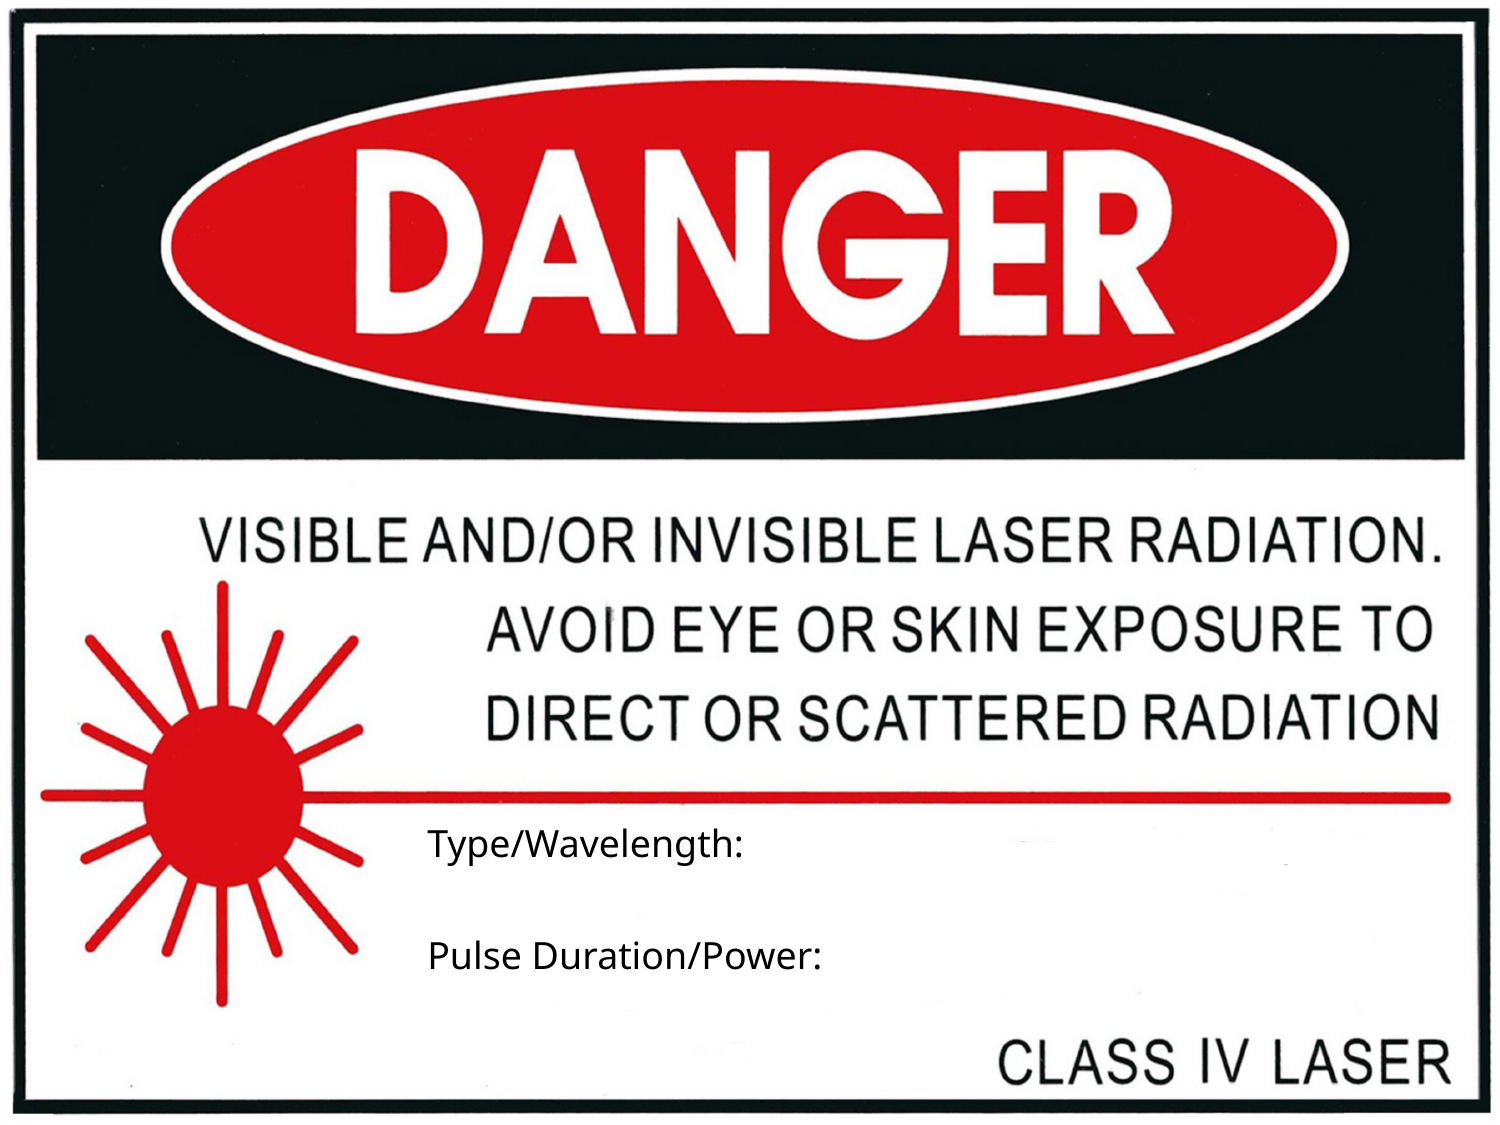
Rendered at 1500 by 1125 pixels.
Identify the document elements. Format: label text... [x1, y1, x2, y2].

text_box Pulse Duration/Power: [412, 925, 1425, 985]
text_box Type/Wavelength: [412, 812, 1438, 873]
picture [0, 0, 1500, 1125]
